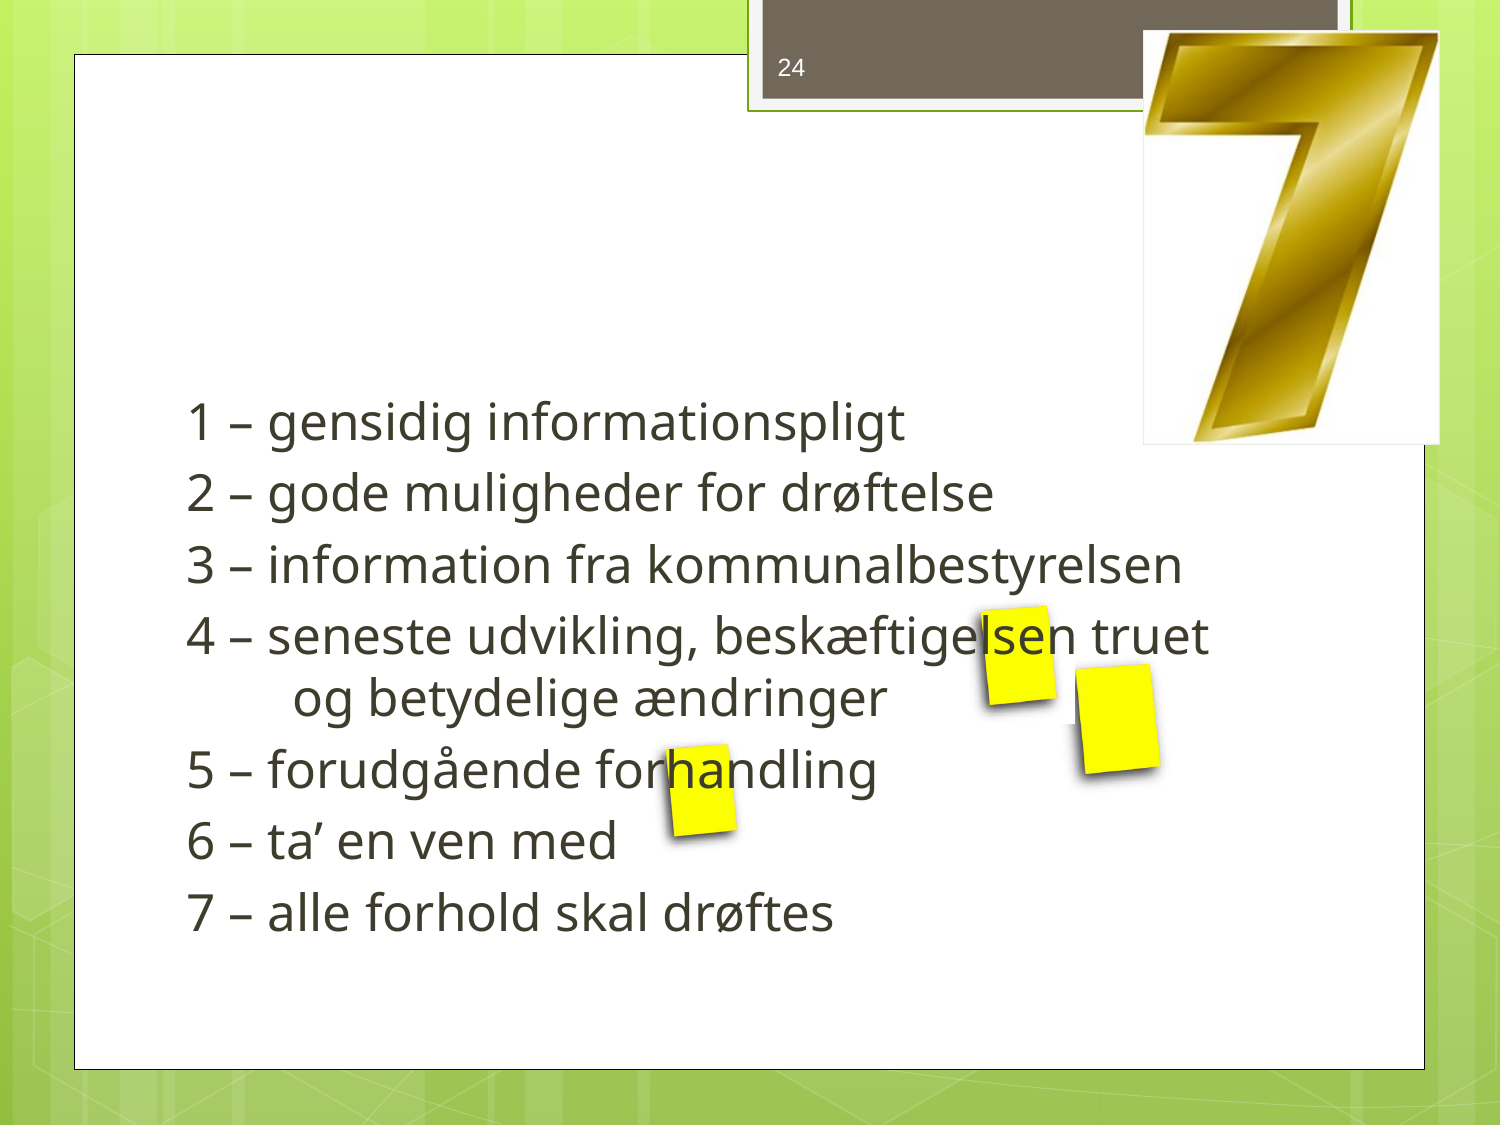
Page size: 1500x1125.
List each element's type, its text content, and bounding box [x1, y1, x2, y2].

list 1 – gensidig informationspligt 2 – gode muligheder for drøftelse 3 – information fra kommunalbestyrelsen 4 – seneste udvikling, beskæftigelsen truet og betydelige ændringer 5 – forudgående forhandling 6 – ta’ en ven med 7 – alle forhold skal drøftes [171, 381, 1283, 957]
title § [986, 32, 1140, 220]
picture [1142, 30, 1440, 445]
picture [950, 597, 1181, 796]
slide_number 24 [762, 36, 982, 97]
picture [637, 735, 754, 854]
